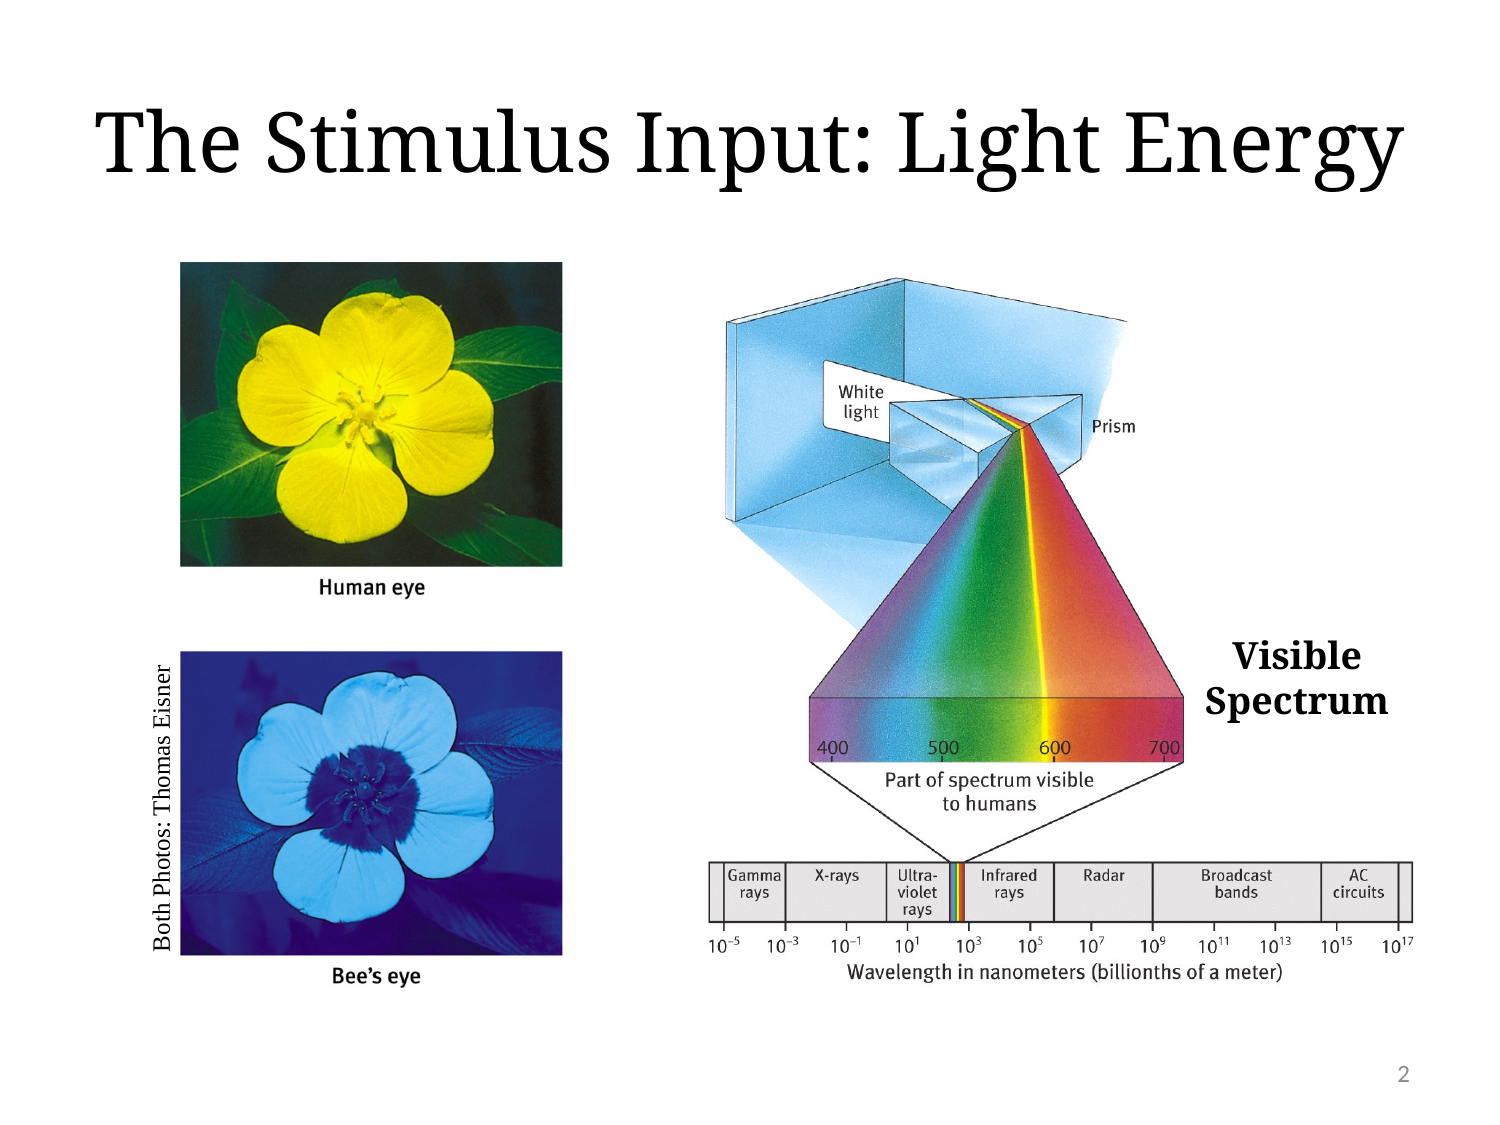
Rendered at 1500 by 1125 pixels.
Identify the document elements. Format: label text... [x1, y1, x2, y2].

text_box Both Photos: Thomas Eisner [137, 650, 177, 967]
picture [699, 265, 1422, 993]
title The Stimulus Input: Light Energy [75, 45, 1425, 233]
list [179, 262, 563, 601]
slide_number 2 [1074, 1042, 1425, 1103]
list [179, 649, 563, 988]
